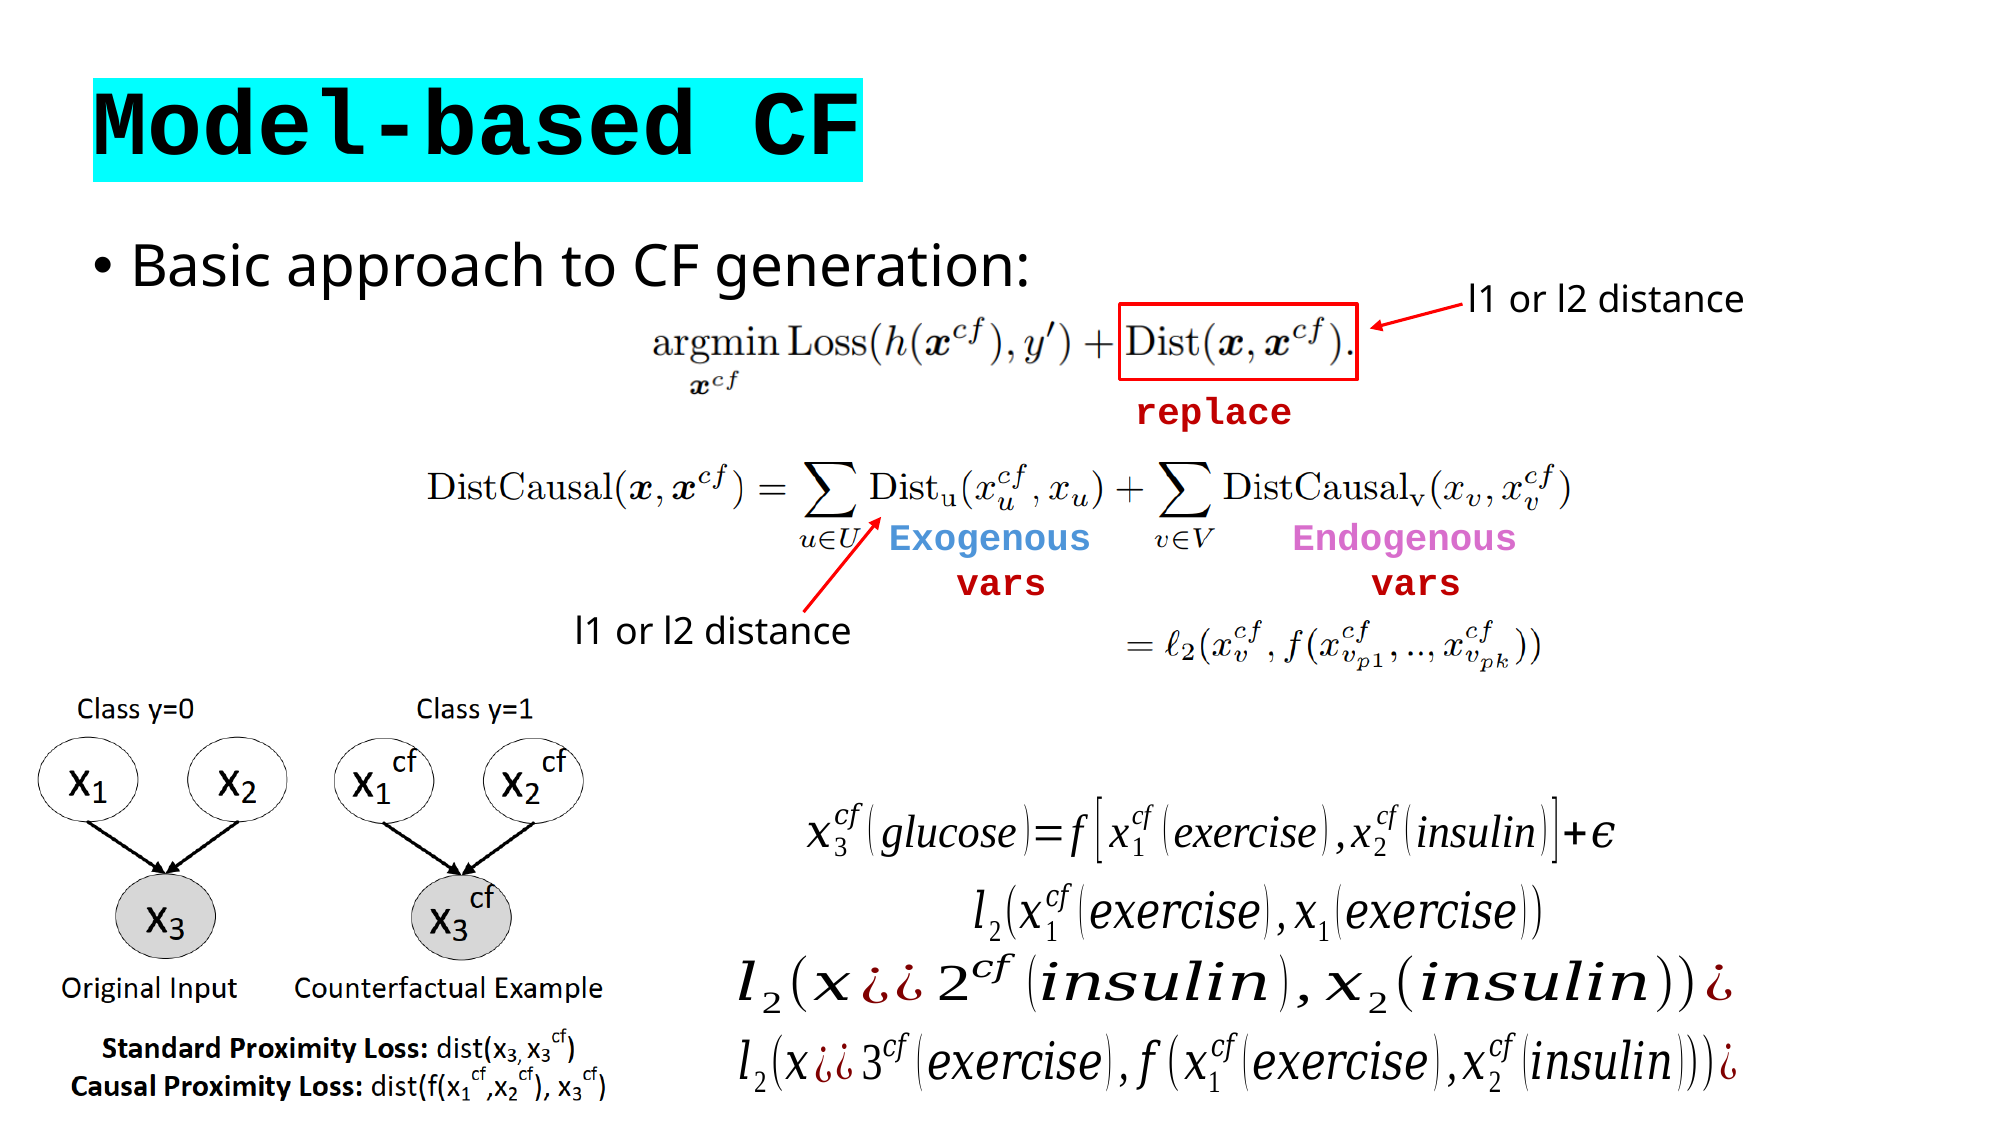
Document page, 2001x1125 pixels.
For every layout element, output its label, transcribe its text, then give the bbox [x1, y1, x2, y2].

picture [629, 303, 1371, 411]
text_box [803, 516, 882, 613]
picture [1114, 607, 1553, 680]
text_box l1 or l2 distance [1452, 267, 1761, 328]
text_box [1369, 303, 1463, 329]
text_box Exogenous vars [882, 559, 1129, 611]
text_box Endogenous vars [1277, 559, 1555, 611]
picture [13, 664, 634, 1114]
text_box l1 or l2 distance [559, 600, 867, 660]
title Model-based CF [77, 59, 1923, 190]
text_box replace [1120, 411, 1308, 434]
list Basic approach to CF generation: [77, 228, 1923, 1066]
picture [409, 434, 1591, 559]
